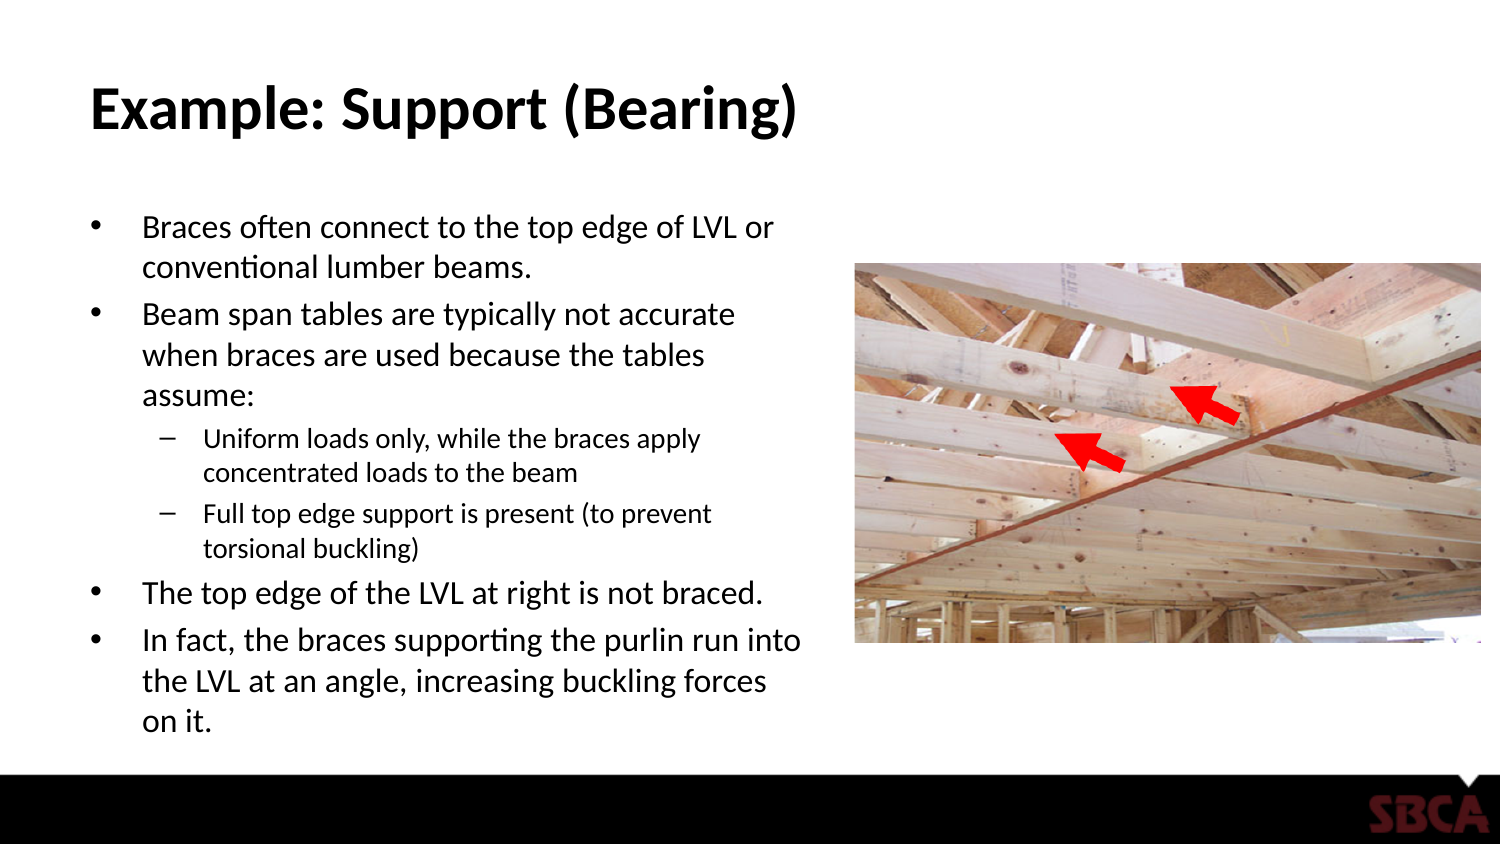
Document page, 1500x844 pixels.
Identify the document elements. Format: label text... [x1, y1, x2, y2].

list Braces often connect to the top edge of LVL or conventional lumber beams. Beam span tables are typically not accurate when braces are used because the tables assume: Uniform loads only, while the braces apply concentrated loads to the beam Full top edge support is present (to prevent torsional buckling) The top edge of the LVL at right is not braced. In fact, the braces supporting the purlin run into the LVL at an angle, increasing buckling forces on it. [75, 196, 824, 754]
title Example: Support (Bearing) [75, 33, 1425, 175]
picture [0, 0, 1500, 844]
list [854, 261, 1482, 644]
